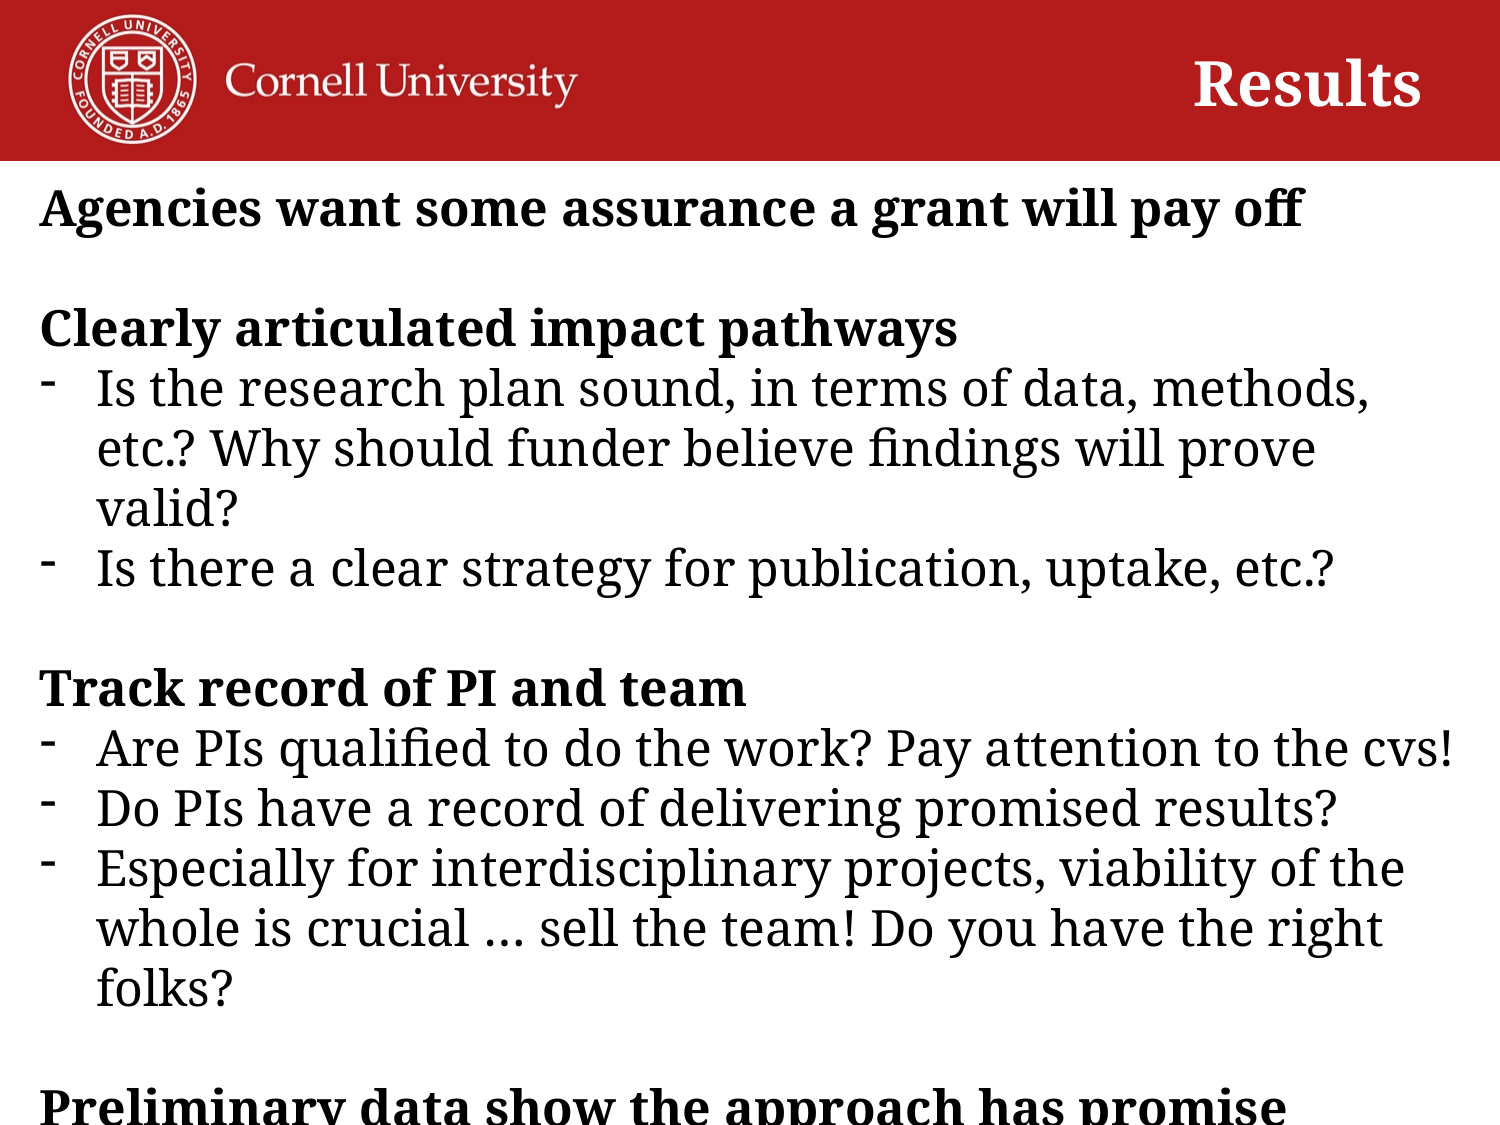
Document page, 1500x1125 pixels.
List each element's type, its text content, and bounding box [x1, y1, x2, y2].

picture [0, 0, 1500, 162]
text_box Agencies want some assurance a grant will pay off Clearly articulated impact pathways Is the research plan sound, in terms of data, methods, etc.? Why should funder believe findings will prove valid? Is there a clear strategy for publication, uptake, etc.? Track record of PI and team Are PIs qualified to do the work? Pay attention to the cvs! Do PIs have a record of delivering promised results? Especially for interdisciplinary projects, viability of the whole is crucial … sell the team! Do you have the right folks? Preliminary data show the approach has promise - Try to leverage current research to seed the next project. [24, 169, 1488, 1125]
